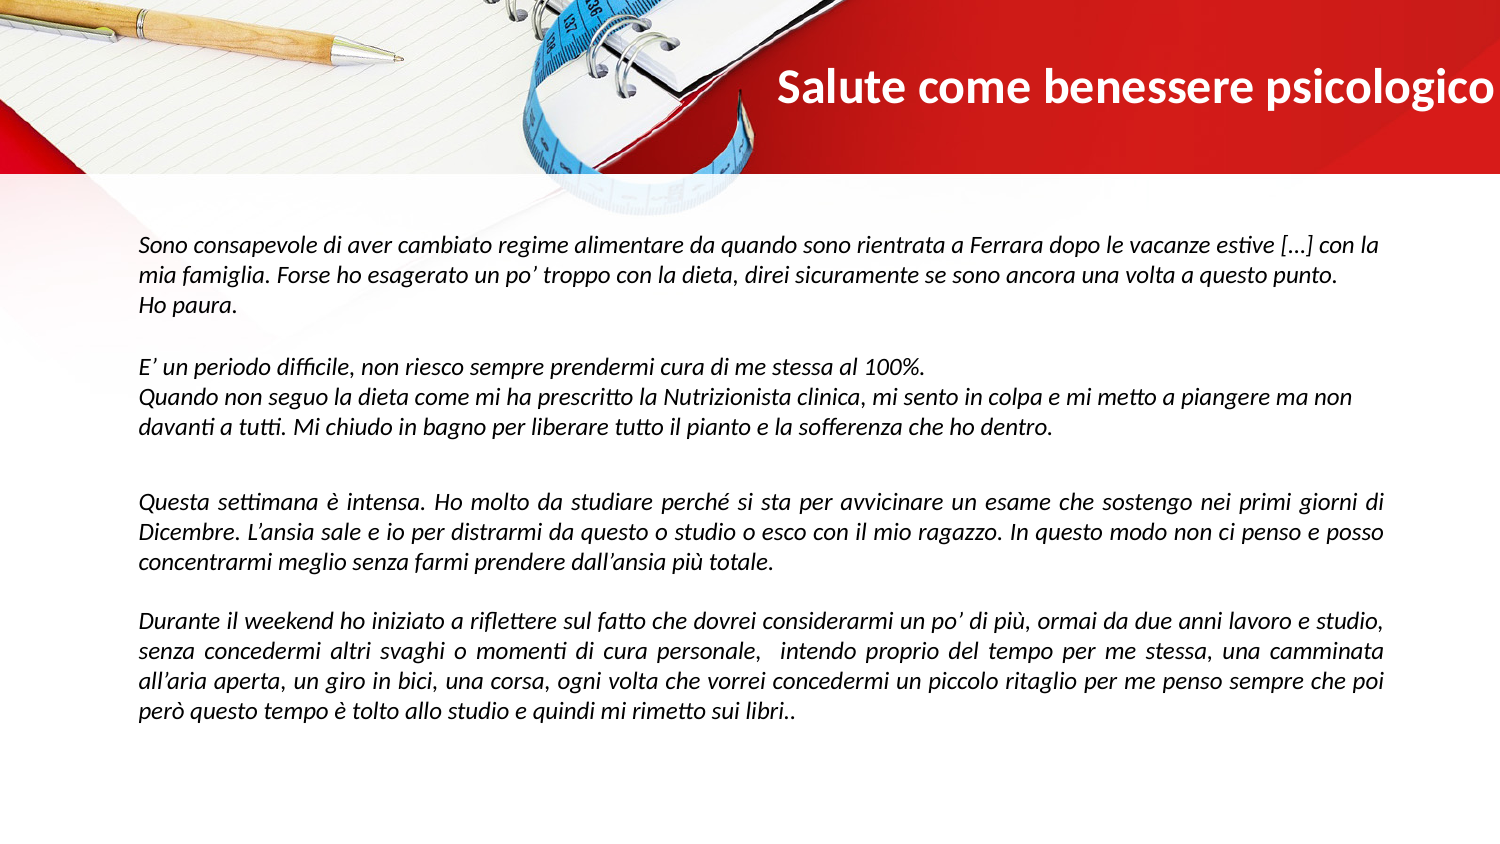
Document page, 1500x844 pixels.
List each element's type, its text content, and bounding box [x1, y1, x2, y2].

text_box E’ un periodo difficile, non riesco sempre prendermi cura di me stessa al 100%. Quando non seguo la dieta come mi ha prescritto la Nutrizionista clinica, mi sento in colpa e mi metto a piangere ma non davanti a tutti. Mi chiudo in bagno per liberare tutto il pianto e la sofferenza che ho dentro. [123, 343, 1402, 478]
picture [0, 0, 1500, 844]
text_box Salute come benessere psicologico [762, 46, 1500, 121]
text_box Sono consapevole di aver cambiato regime alimentare da quando sono rientrata a Ferrara dopo le vacanze estive […] con la mia famiglia. Forse ho esagerato un po’ troppo con la dieta, direi sicuramente se sono ancora una volta a questo punto. Ho paura. [123, 221, 1402, 326]
text_box Durante il weekend ho iniziato a riflettere sul fatto che dovrei considerarmi un po’ di più, ormai da due anni lavoro e studio, senza concedermi altri svaghi o momenti di cura personale, intendo proprio del tempo per me stessa, una camminata all’aria aperta, un giro in bici, una corsa, ogni volta che vorrei concedermi un piccolo ritaglio per me penso sempre che poi però questo tempo è tolto allo studio e quindi mi rimetto sui libri.. [123, 597, 1402, 777]
text_box Questa settimana è intensa. Ho molto da studiare perché si sta per avvicinare un esame che sostengo nei primi giorni di Dicembre. L’ansia sale e io per distrarmi da questo o studio o esco con il mio ragazzo. In questo modo non ci penso e posso concentrarmi meglio senza farmi prendere dall’ansia più totale. [123, 478, 1402, 597]
